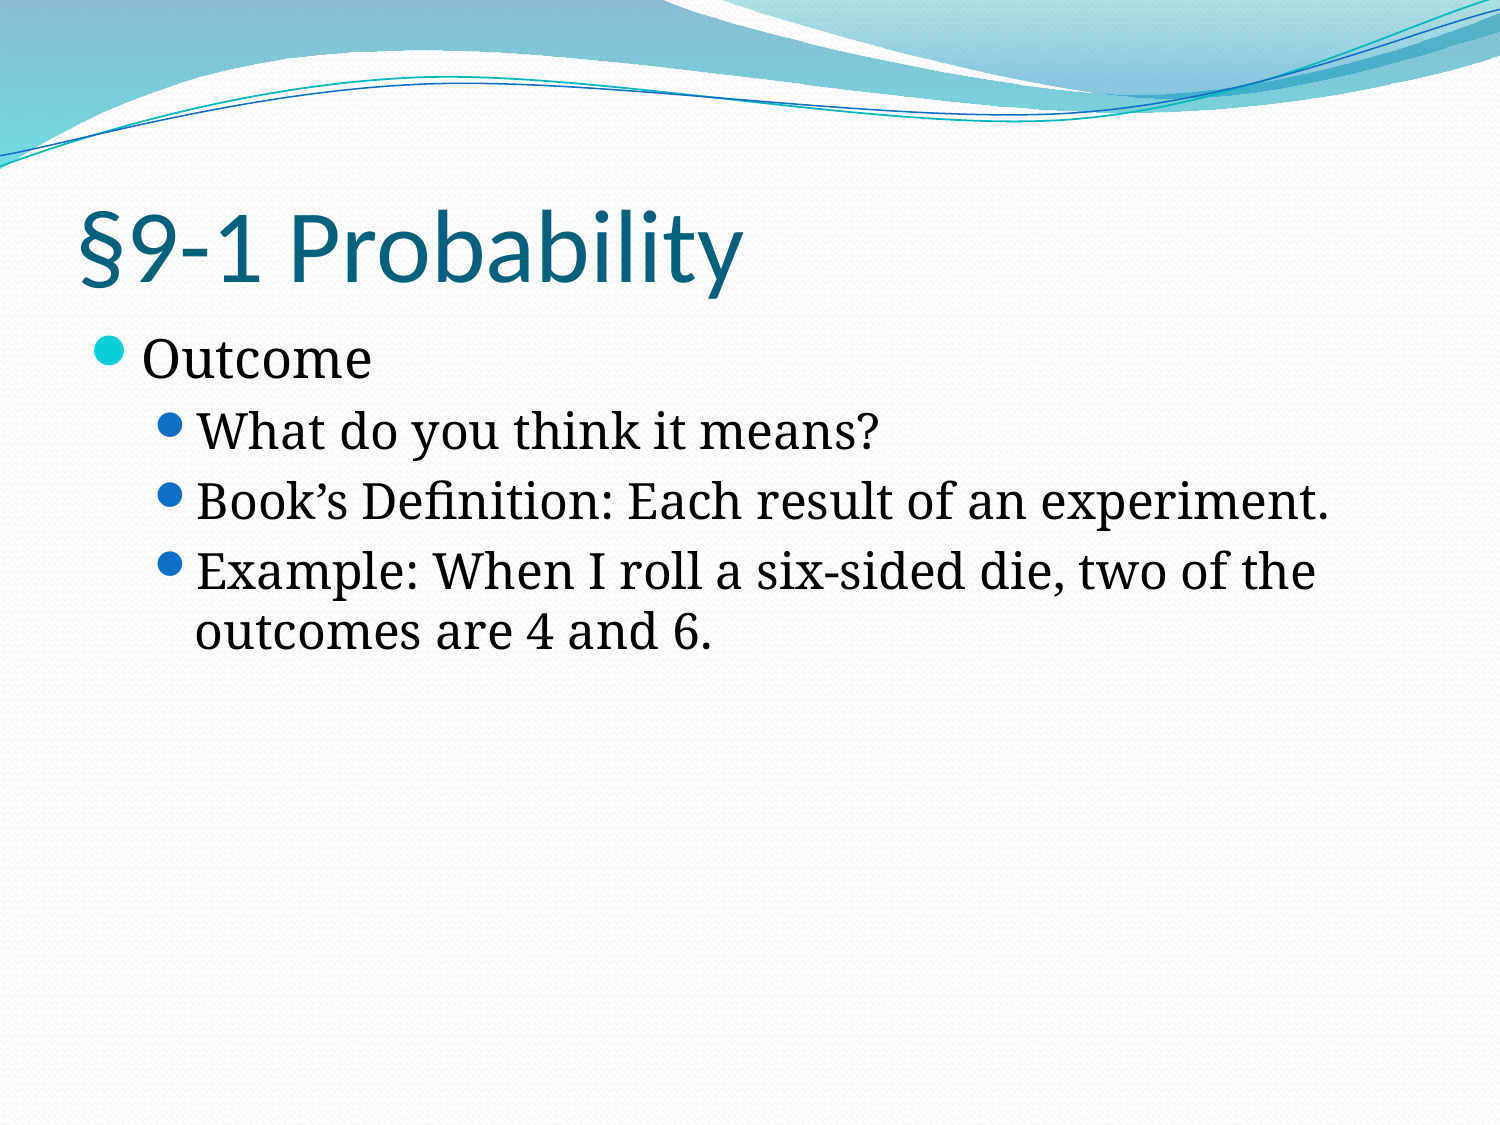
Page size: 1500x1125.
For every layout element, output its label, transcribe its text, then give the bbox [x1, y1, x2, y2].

title §9-1 Probability [75, 115, 1425, 303]
list Outcome What do you think it means? Book’s Definition: Each result of an experiment. Example: When I roll a six-sided die, two of the outcomes are 4 and 6. [75, 317, 1425, 1038]
